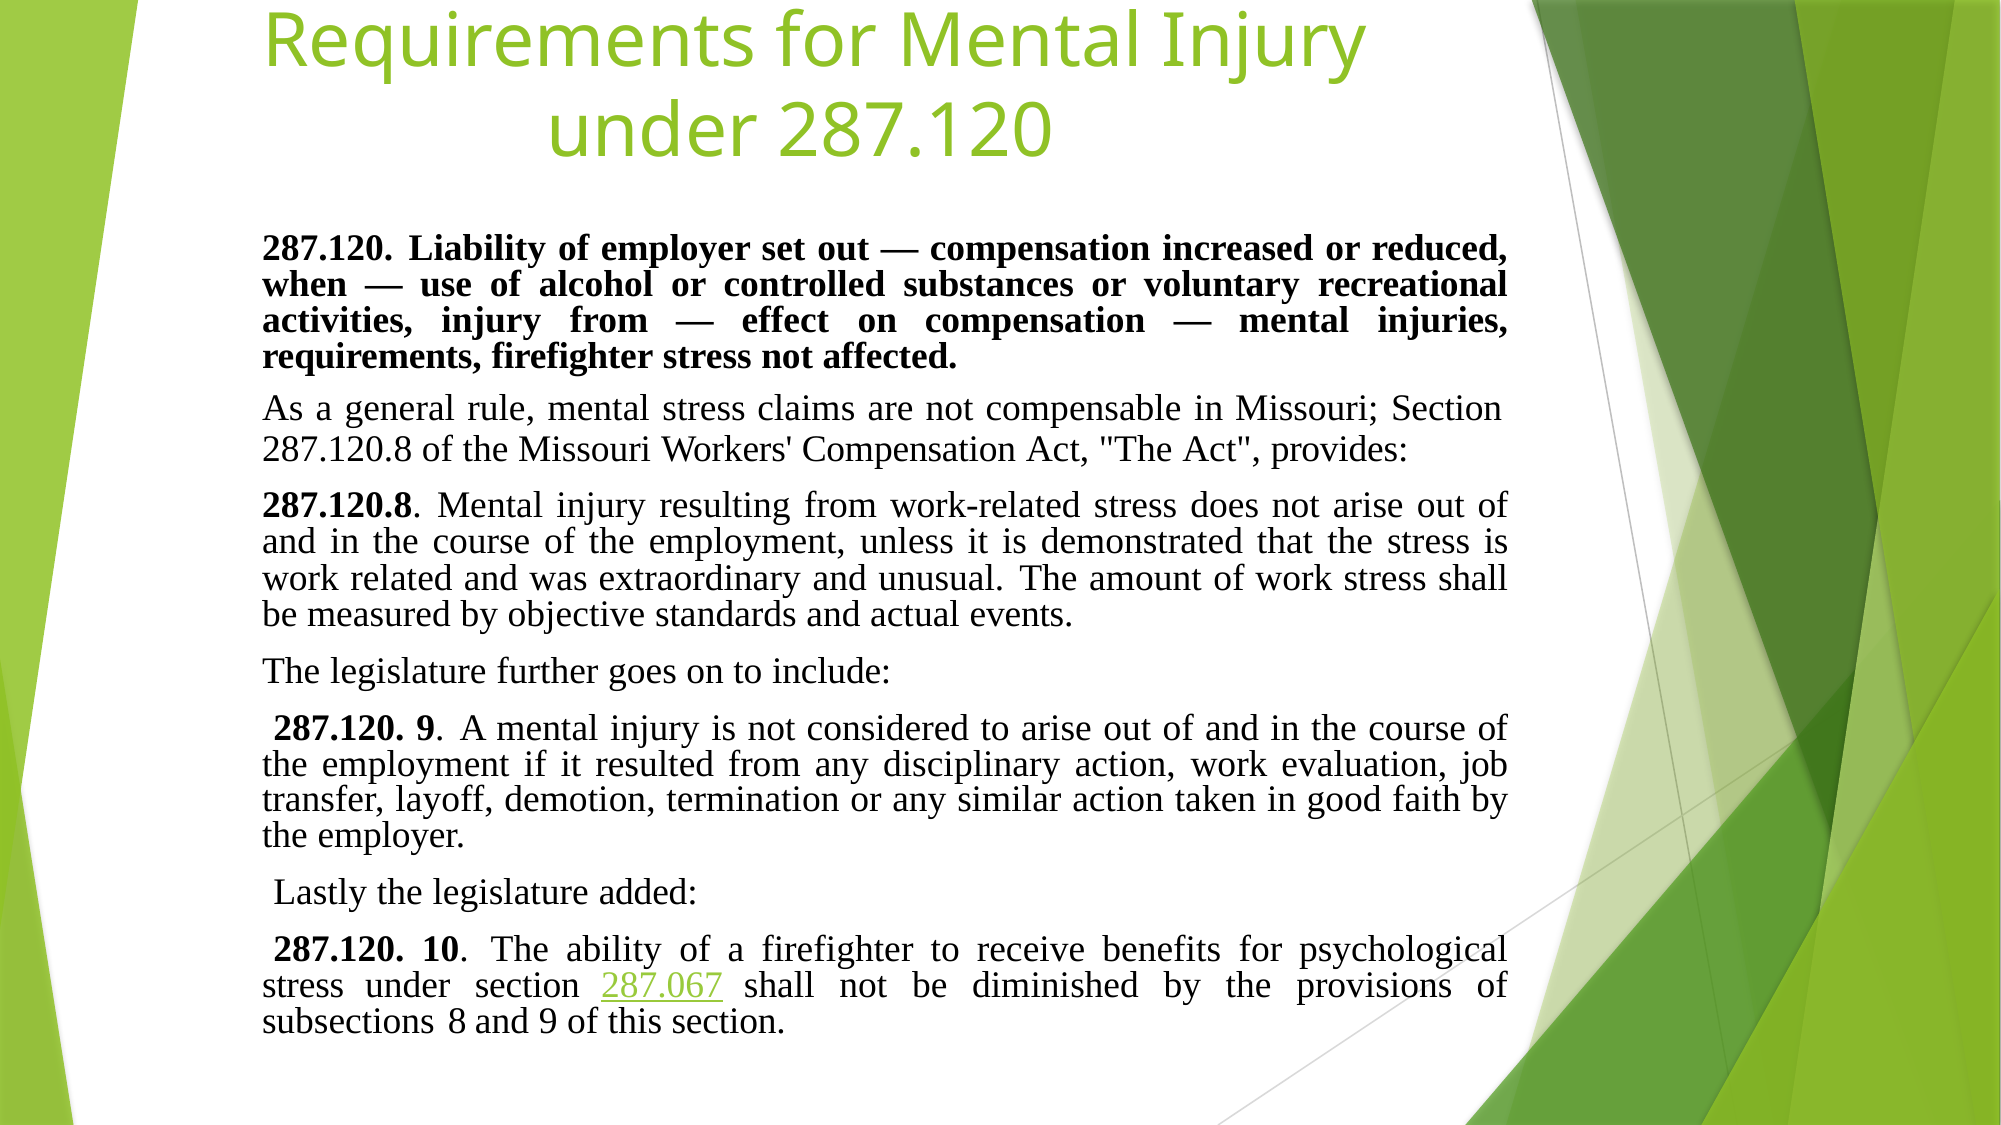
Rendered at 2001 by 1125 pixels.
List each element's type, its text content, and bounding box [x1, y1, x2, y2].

text_box [0, 0, 139, 930]
text_box 287.120. Liability of employer set out — compensation increased or reduced, when — use of alcohol or controlled substances or voluntary recreational activities, injury from — effect on compensation — mental injuries, requirements, firefighter stress not affected. As a general rule, mental stress claims are not compensable in Missouri; Section 287.120.8 of the Missouri Workers' Compensation Act, "The Act", provides: 287.120.8. Mental injury resulting from work-related stress does not arise out of and in the course of the employment, unless it is demonstrated that the stress is work related and was extraordinary and unusual. The amount of work stress shall be measured by objective standards and actual events. The legislature further goes on to include: 287.120. 9. A mental injury is not considered to arise out of and in the course of the employment if it resulted from any disciplinary action, work evaluation, job transfer, layoff, demotion, termination or any similar action taken in good faith by the employer. Lastly the legislature added: 287.120. 10. The ability of a firefighter to receive benefits for psychological stress under section 287.067 shall not be diminished by the provisions of subsections 8 and 9 of this section. [260, 220, 1509, 1041]
title Requirements for Mental Injury under 287.120 [260, 0, 1833, 180]
